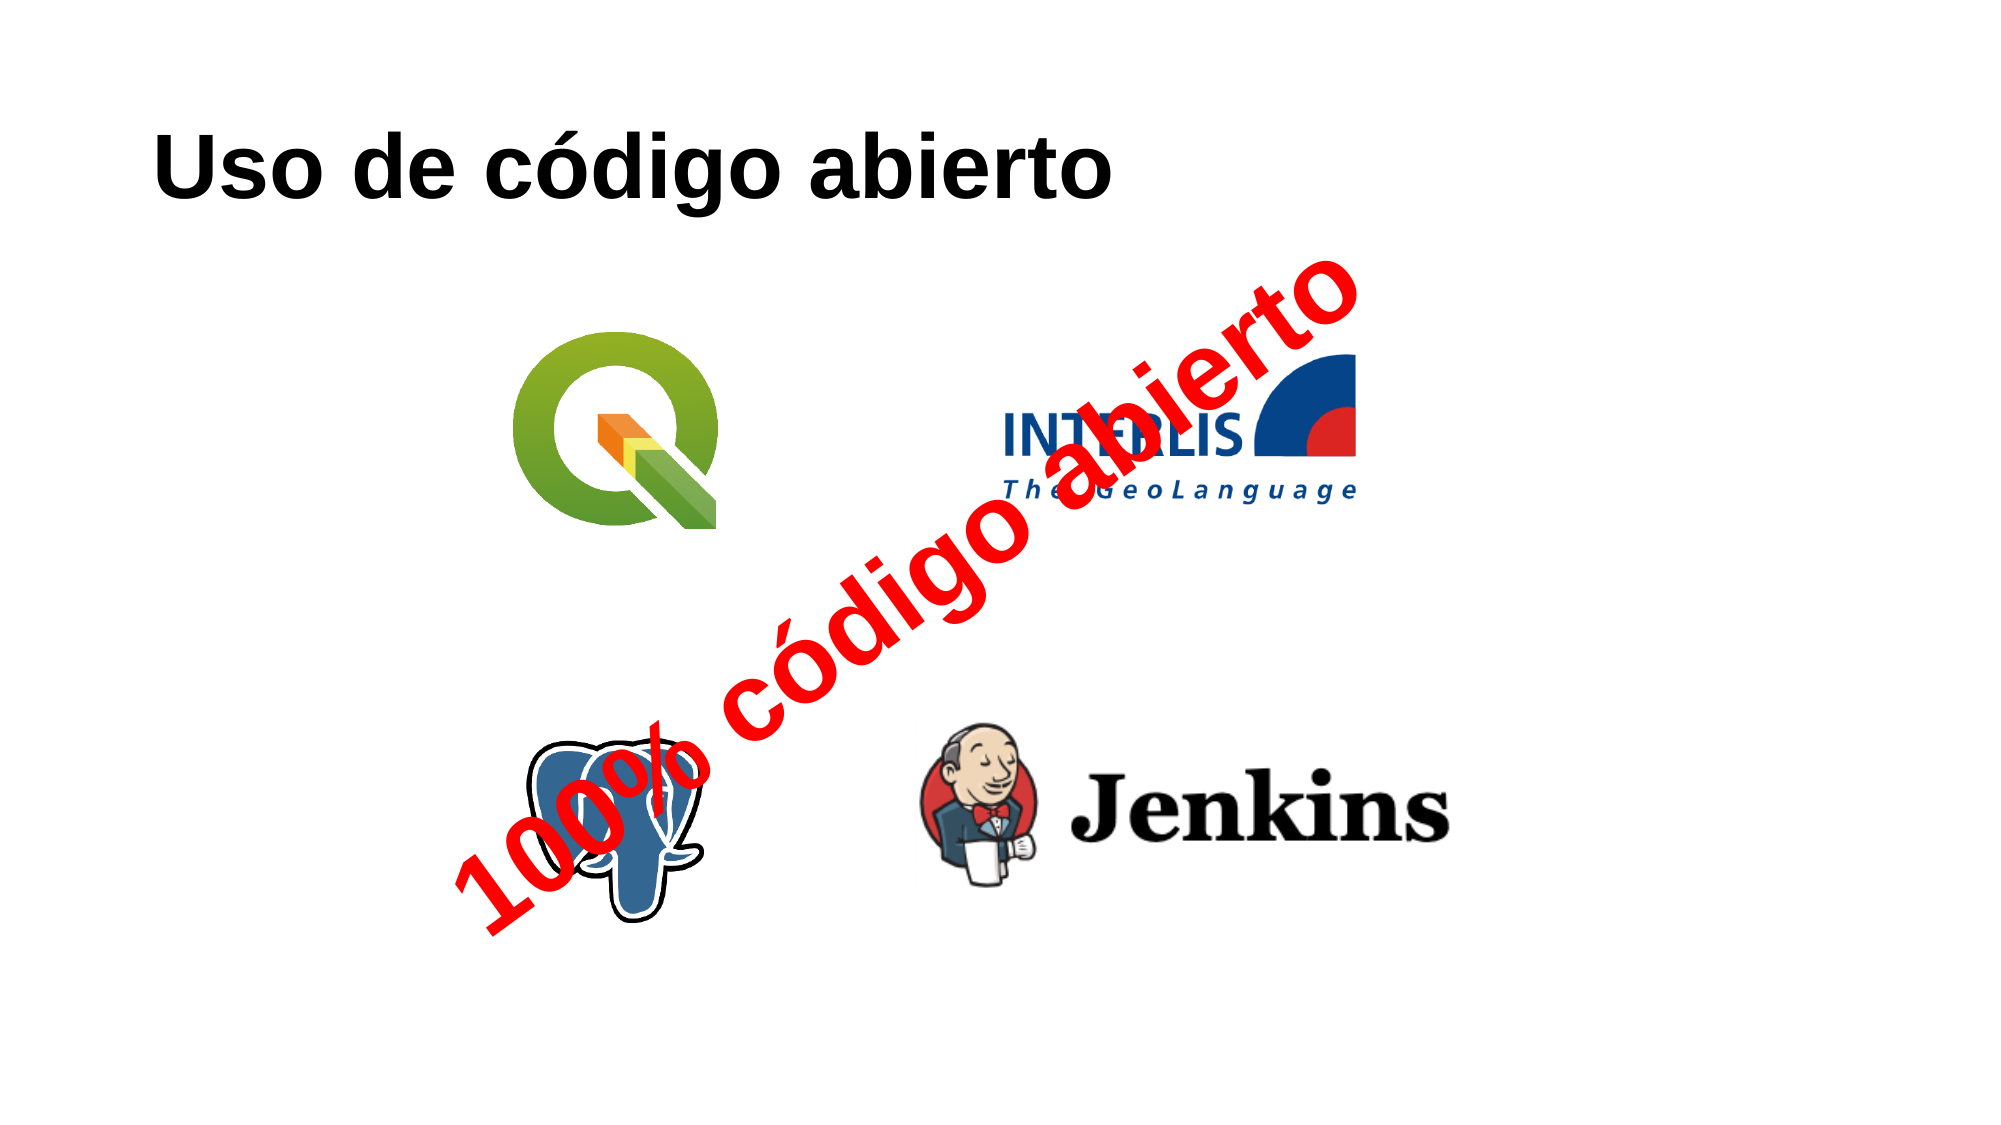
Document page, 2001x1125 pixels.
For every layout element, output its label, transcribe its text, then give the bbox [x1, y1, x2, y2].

picture [507, 322, 723, 538]
text_box 100% código abierto [562, 416, 1129, 821]
picture [1003, 349, 1358, 511]
text_box 100% código abierto [405, 764, 564, 975]
text_box 100% código abierto [1096, 191, 1401, 349]
picture [526, 738, 704, 923]
picture [915, 720, 1487, 899]
title Uso de código abierto [137, 59, 1863, 278]
